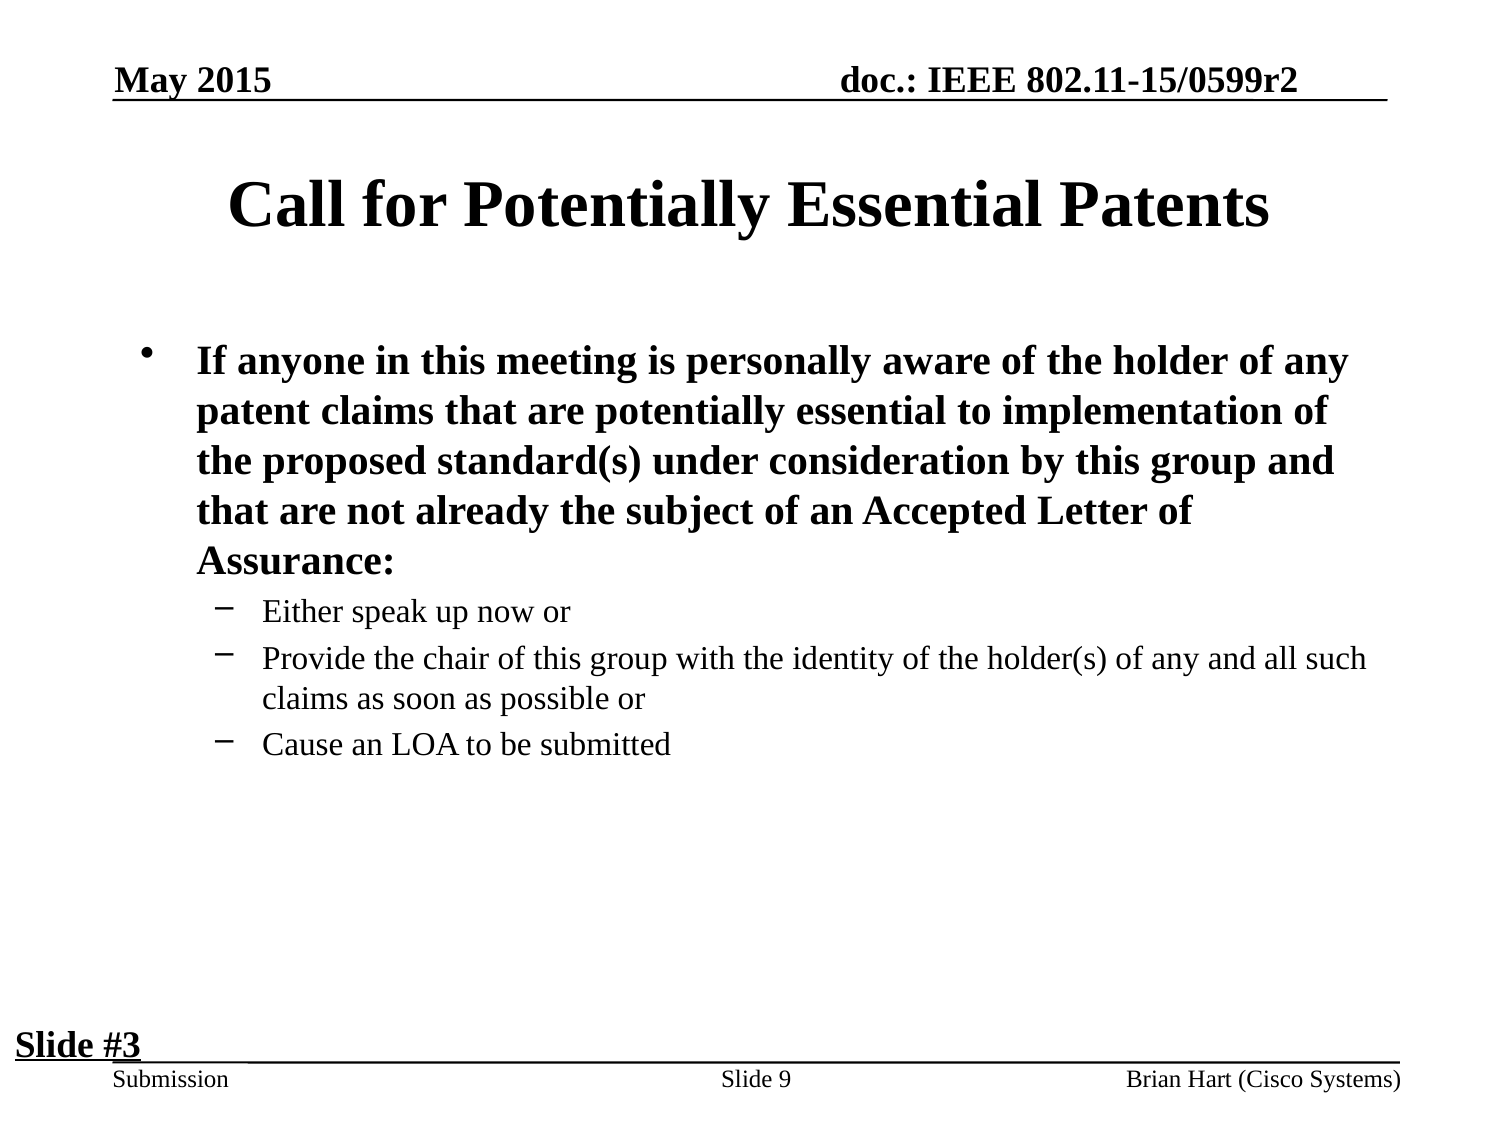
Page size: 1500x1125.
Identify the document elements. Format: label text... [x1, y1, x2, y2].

footer Brian Hart (Cisco Systems) [1122, 1061, 1402, 1093]
title Call for Potentially Essential Patents [112, 112, 1388, 288]
list If anyone in this meeting is personally aware of the holder of any patent claims that are potentially essential to implementation of the proposed standard(s) under consideration by this group and that are not already the subject of an Accepted Letter of Assurance: Either speak up now or Provide the chair of this group with the identity of the holder(s) of any and all such claims as soon as possible or Cause an LOA to be submitted [125, 324, 1400, 1000]
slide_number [114, 54, 274, 101]
text_box Slide #3 [0, 1012, 157, 1073]
slide_number Slide 9 [712, 1061, 800, 1093]
